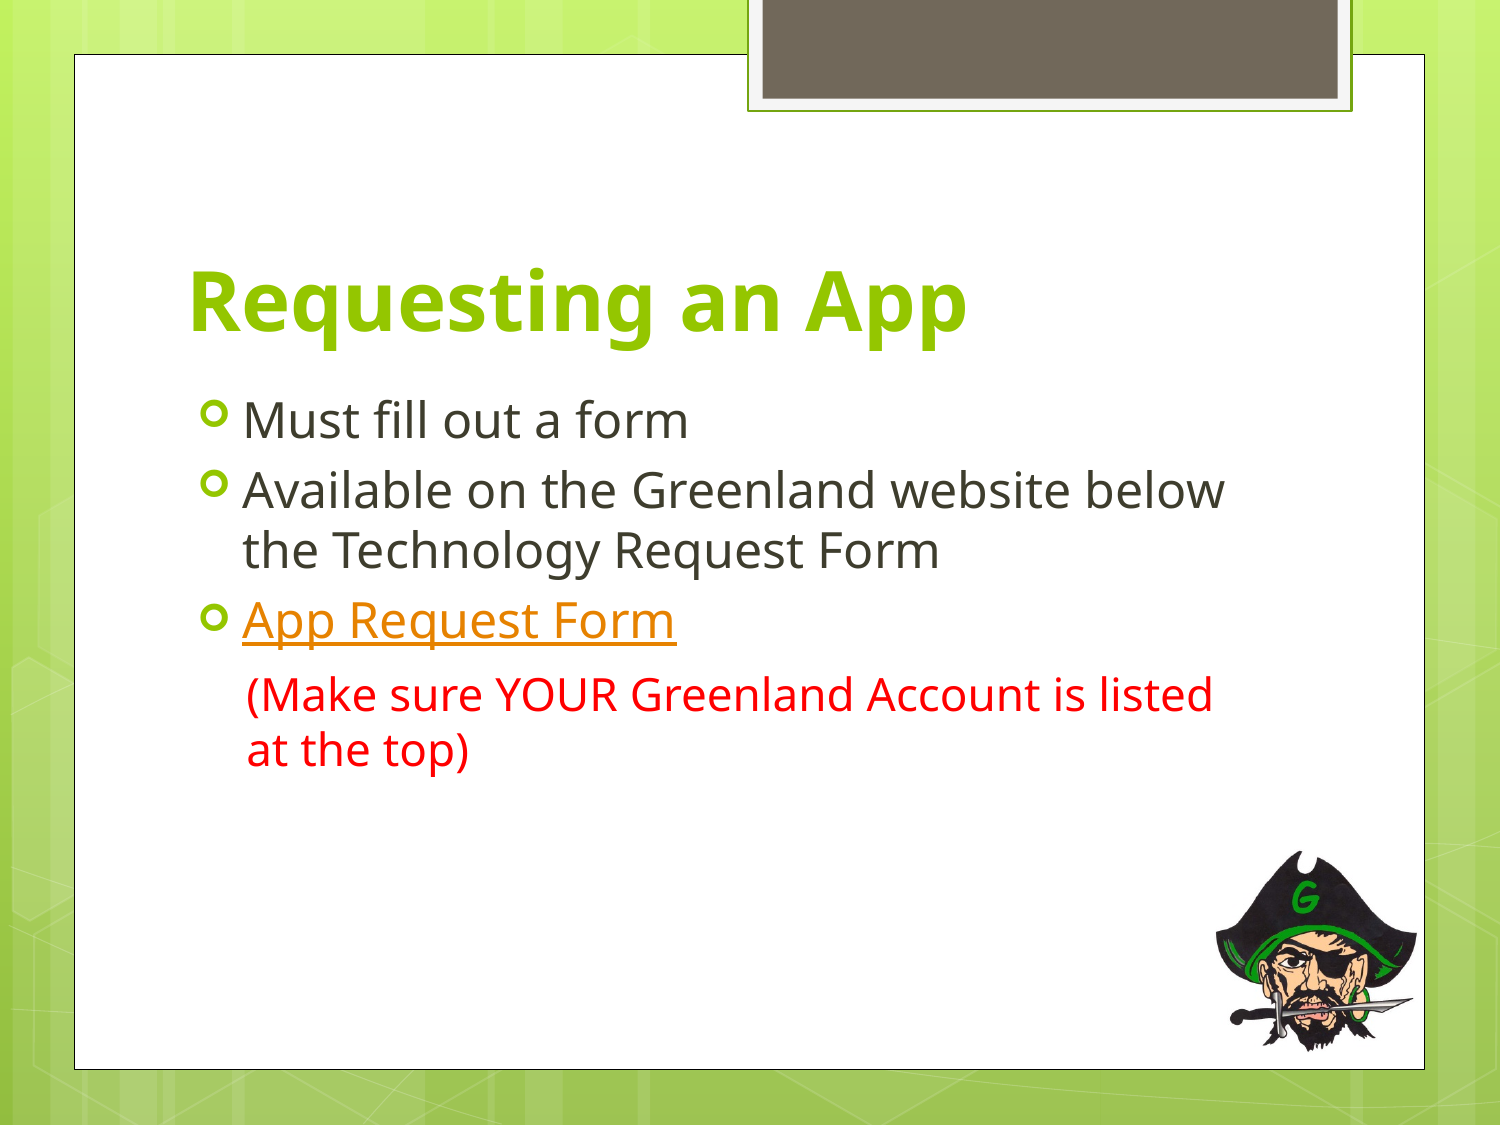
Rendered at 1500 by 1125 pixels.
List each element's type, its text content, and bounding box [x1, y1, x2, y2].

title Requesting an App [171, 168, 1324, 357]
picture [1210, 849, 1420, 1054]
list Must fill out a form Available on the Greenland website below the Technology Request Form App Request Form (Make sure YOUR Greenland Account is listed at the top) [171, 381, 1283, 957]
